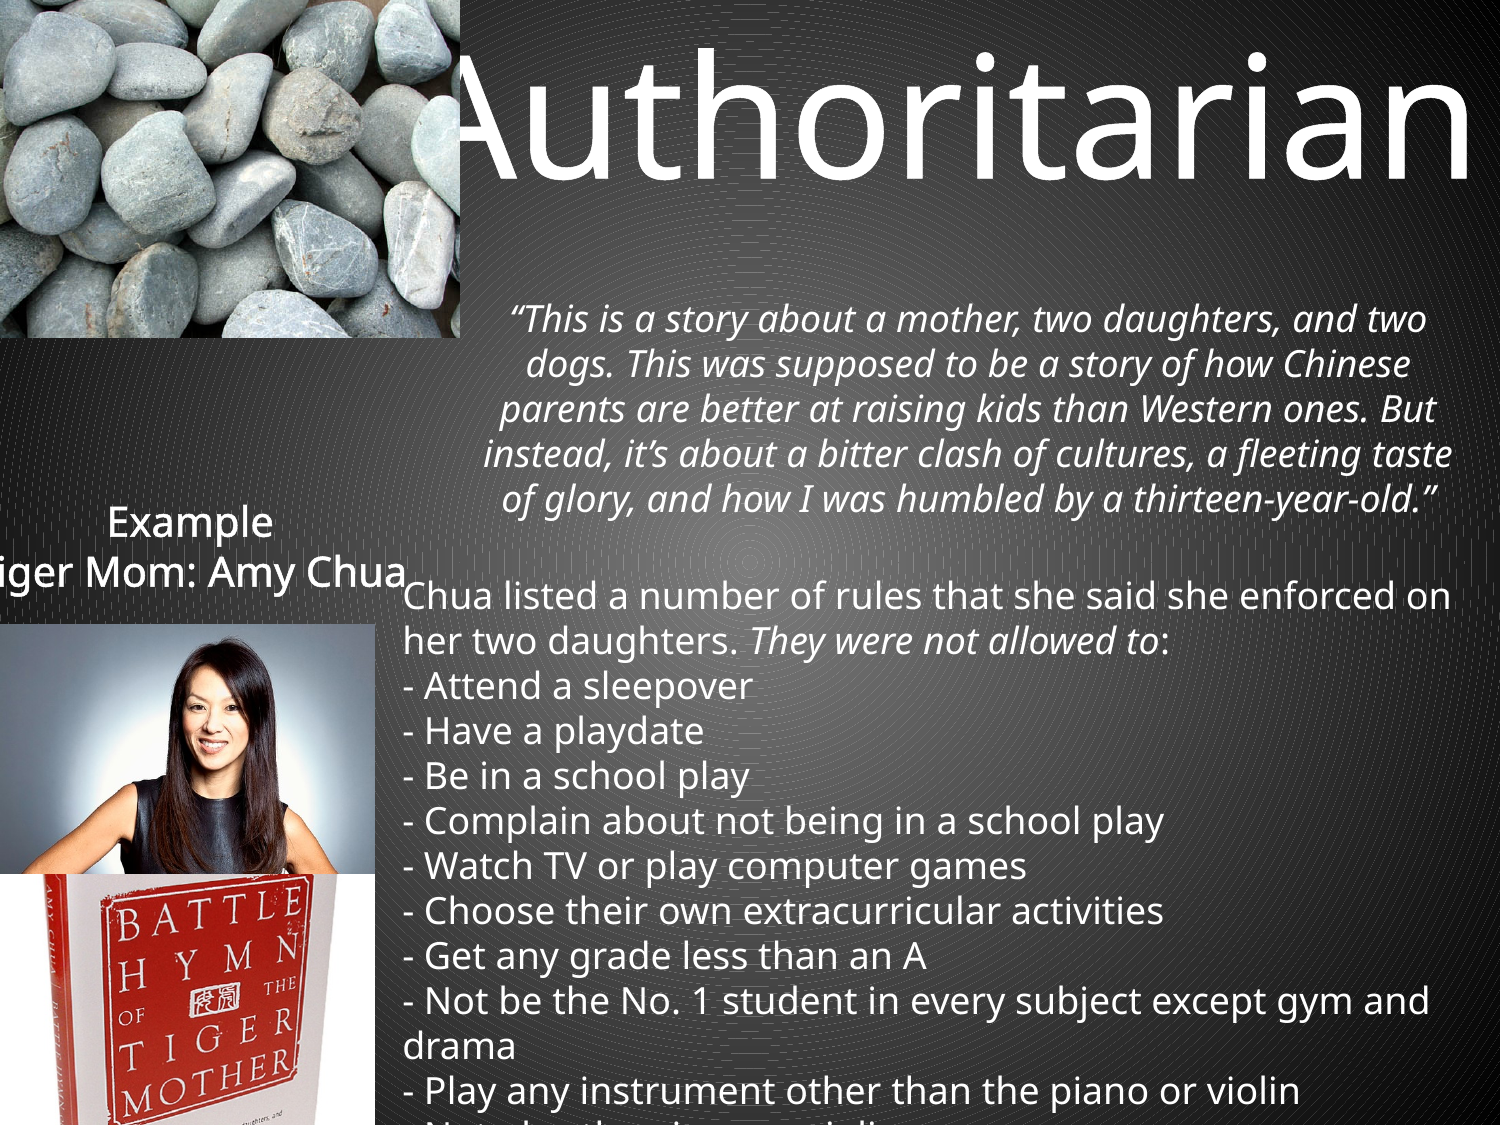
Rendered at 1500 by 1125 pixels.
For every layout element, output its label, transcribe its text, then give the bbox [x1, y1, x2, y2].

picture [0, 0, 460, 338]
text_box Authoritarian [460, 0, 1496, 220]
text_box Chua listed a number of rules that she said she enforced on her two daughters. They were not allowed to: - Attend a sleepover - Have a playdate - Be in a school play - Complain about not being in a school play - Watch TV or play computer games - Choose their own extracurricular activities - Get any grade less than an A - Not be the No. 1 student in every subject except gym and drama - Play any instrument other than the piano or violin - Not play the piano or violin [387, 564, 1500, 1125]
picture [0, 624, 376, 1125]
text_box “This is a story about a mother, two daughters, and two dogs. This was supposed to be a story of how Chinese parents are better at raising kids than Western ones. But instead, it’s about a bitter clash of cultures, a fleeting taste of glory, and how I was humbled by a thirteen-year-old.” [462, 287, 1475, 528]
text_box Example Tiger Mom: Amy Chua [0, 487, 423, 603]
